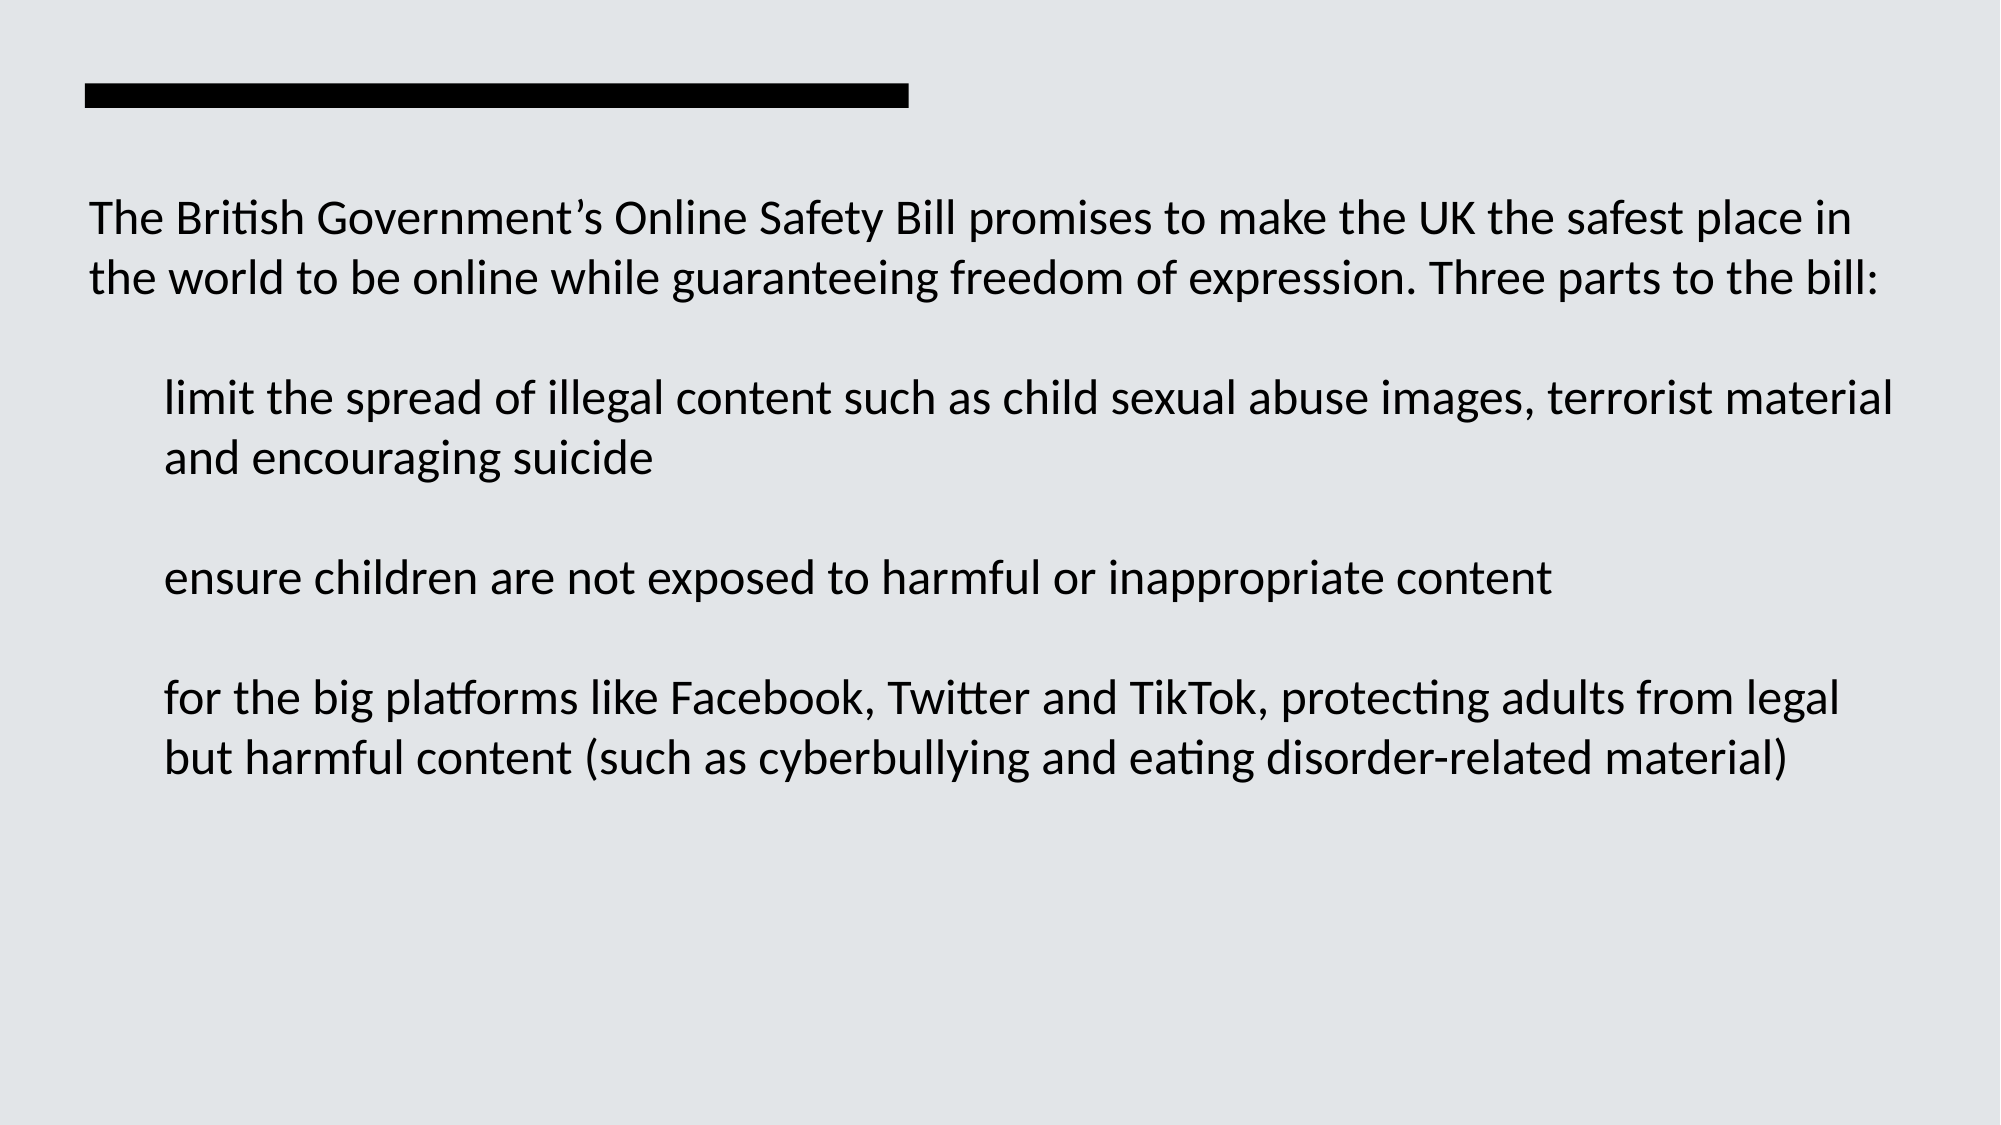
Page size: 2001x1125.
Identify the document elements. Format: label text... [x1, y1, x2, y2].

text_box The British Government’s Online Safety Bill promises to make the UK the safest place in the world to be online while guaranteeing freedom of expression. Three parts to the bill: limit the spread of illegal content such as child sexual abuse images, terrorist material and encouraging suicide ensure children are not exposed to harmful or inappropriate content for the big platforms like Facebook, Twitter and TikTok, protecting adults from legal but harmful content (such as cyberbullying and eating disorder-related material) [74, 177, 1914, 1125]
